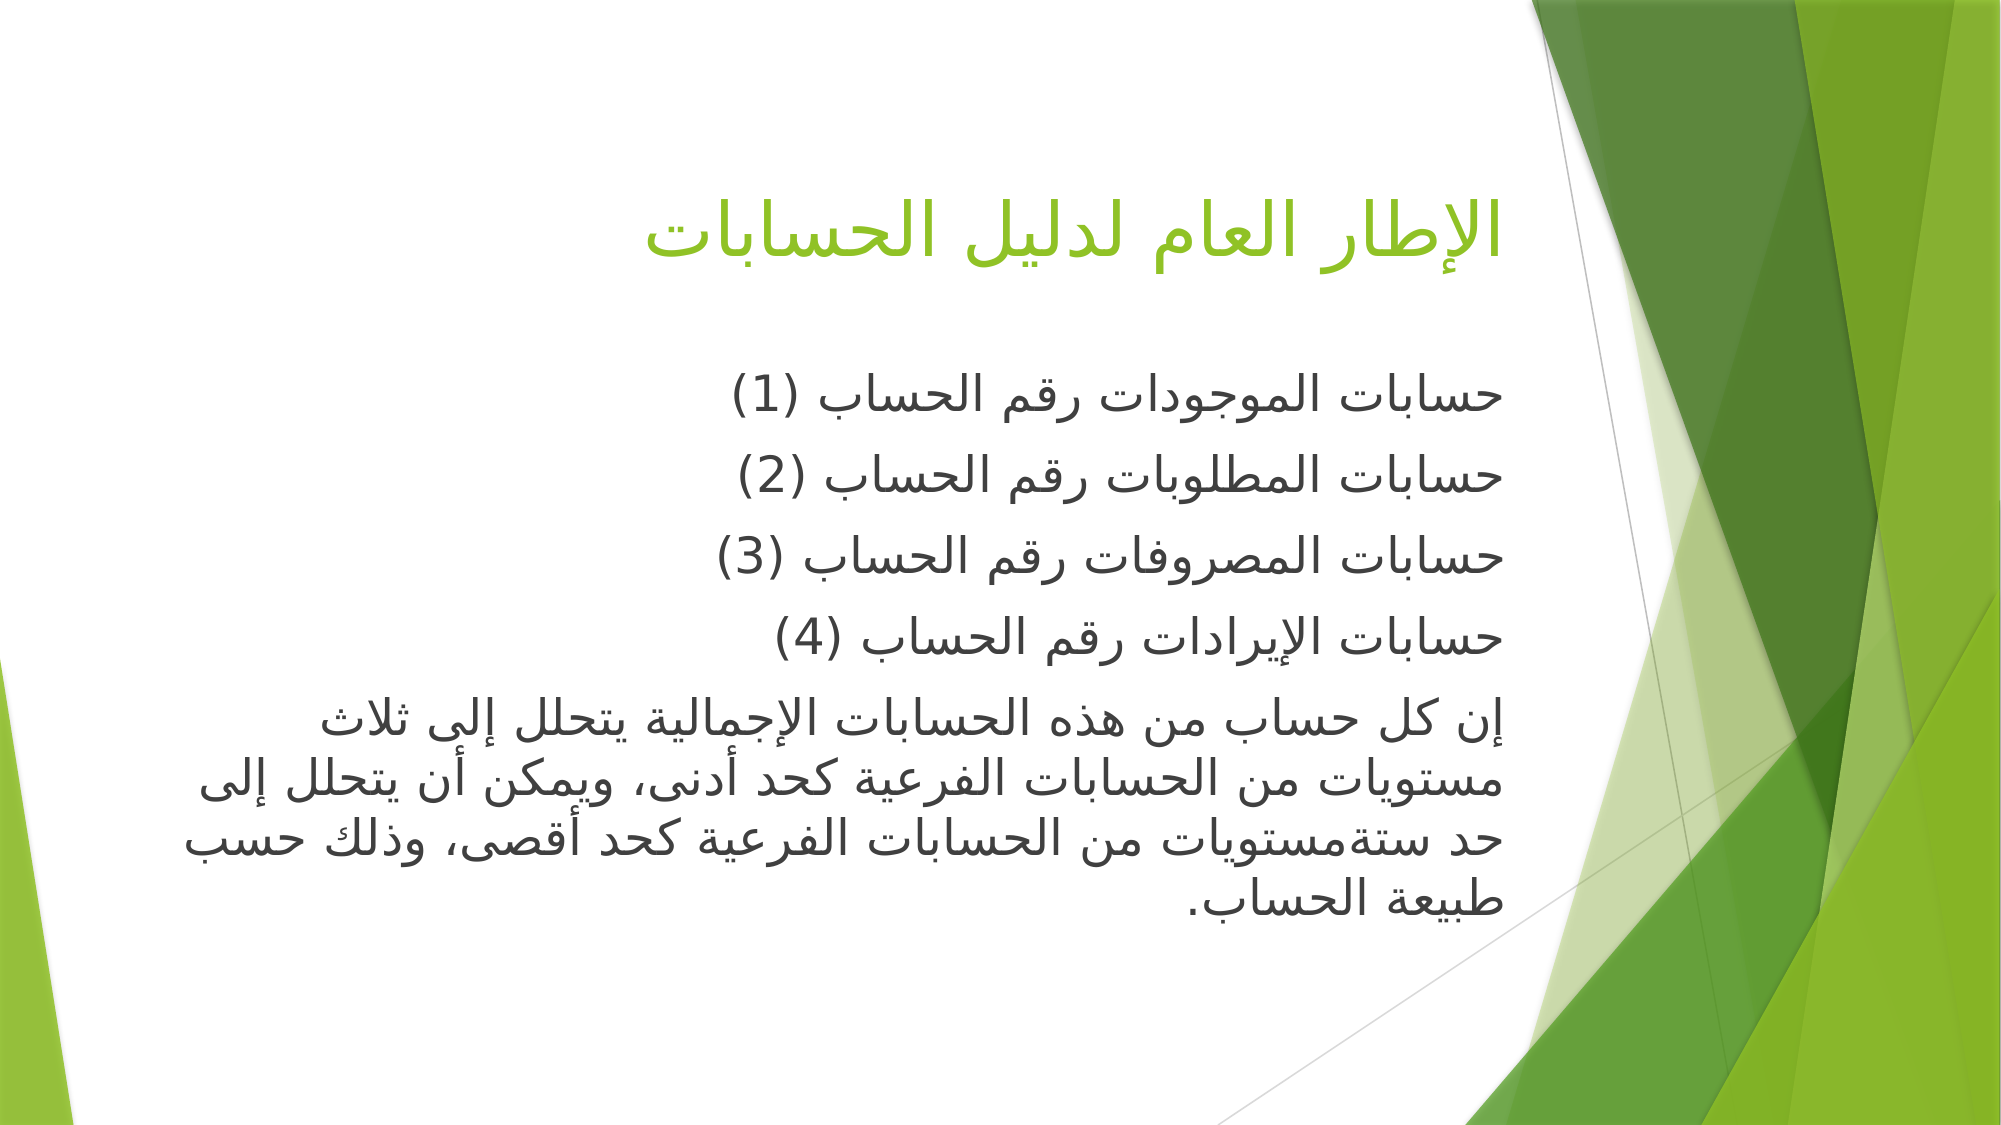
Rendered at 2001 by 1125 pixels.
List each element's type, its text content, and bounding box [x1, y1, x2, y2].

title الإطار العام لدليل الحسابات [111, 173, 1522, 317]
list حسابات الموجودات رقم الحساب (1) حسابات المطلوبات رقم الحساب (2) حسابات المصروفات رقم الحساب (3) حسابات الإيرادات رقم الحساب (4) إن كل حساب من هذه الحسابات الإجمالية يتحلل إلى ثلاث مستويات من الحسابات الفرعية كحد أدنى، ويمكن أن يتحلل إلى حد ستةمستويات من الحسابات الفرعية كحد أقصى، وذلك حسب طبيعة الحساب. [111, 354, 1522, 992]
